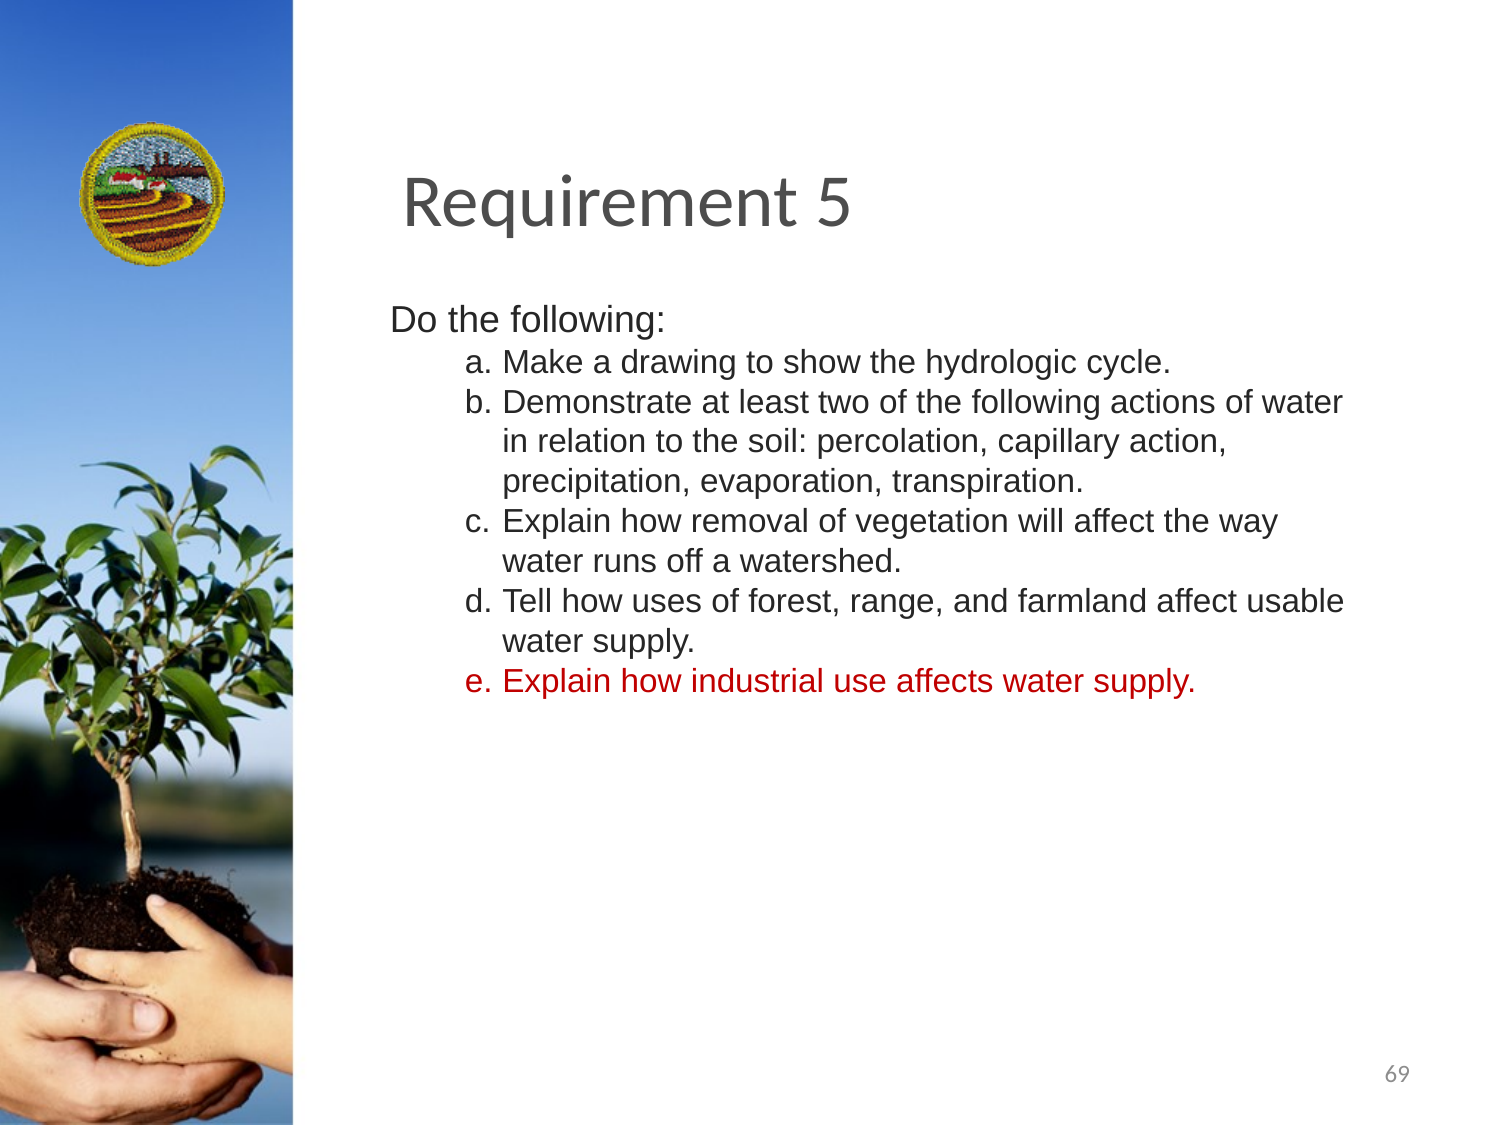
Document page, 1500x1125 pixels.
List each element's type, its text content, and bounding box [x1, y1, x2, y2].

slide_number 69 [1074, 1042, 1425, 1103]
picture [0, 0, 1500, 1125]
title Requirement 5 [387, 137, 1463, 255]
text_box Do the following: Make a drawing to show the hydrologic cycle. Demonstrate at least two of the following actions of water in relation to the soil: percolation, capillary action, precipitation, evaporation, transpiration. Explain how removal of vegetation will affect the way water runs off a watershed. Tell how uses of forest, range, and farmland affect usable water supply. Explain how industrial use affects water supply. [375, 287, 1375, 707]
